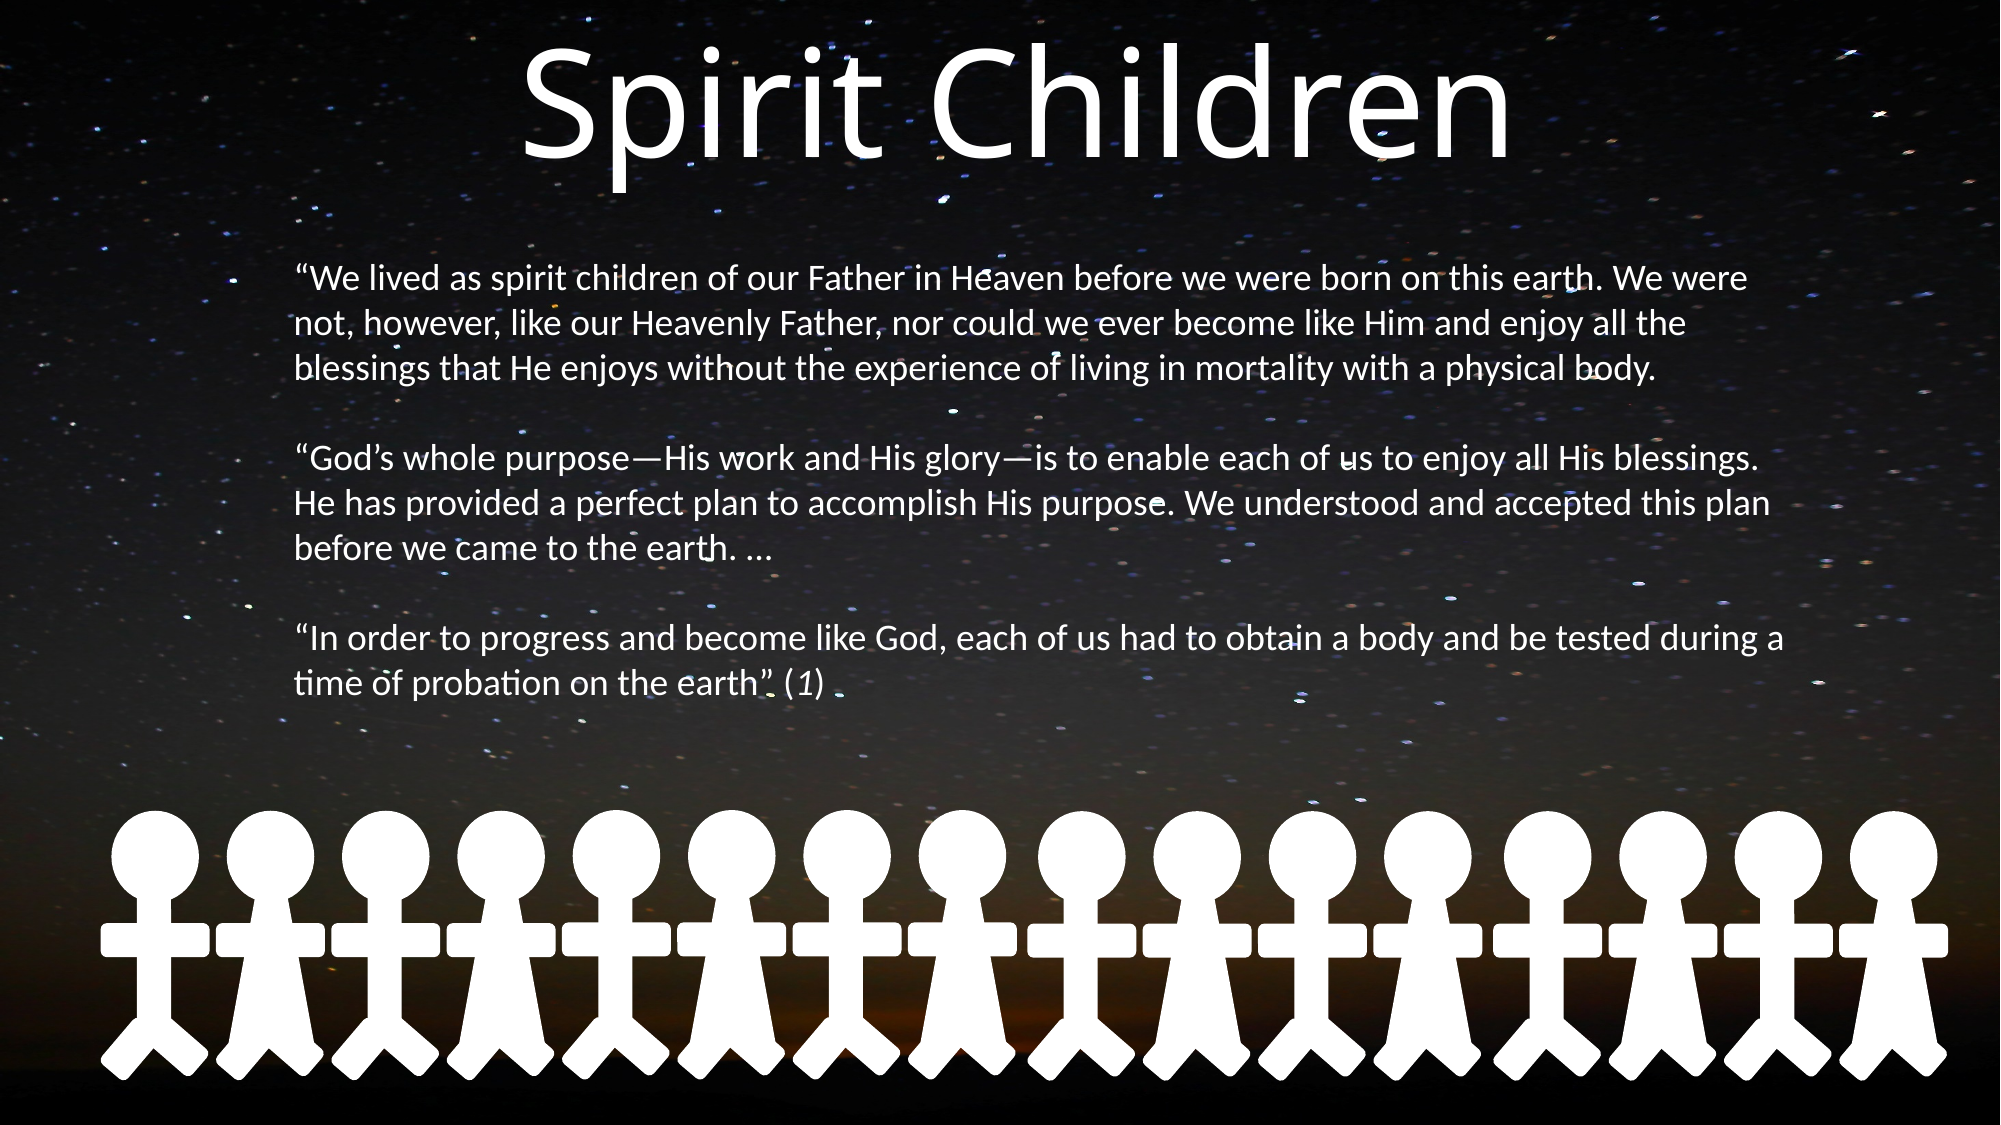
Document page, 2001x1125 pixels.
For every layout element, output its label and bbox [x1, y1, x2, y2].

text_box [1028, 812, 1482, 1079]
text_box [1494, 812, 1948, 1079]
picture [0, 0, 2000, 1125]
text_box [562, 810, 1016, 1078]
text_box [101, 811, 555, 1078]
